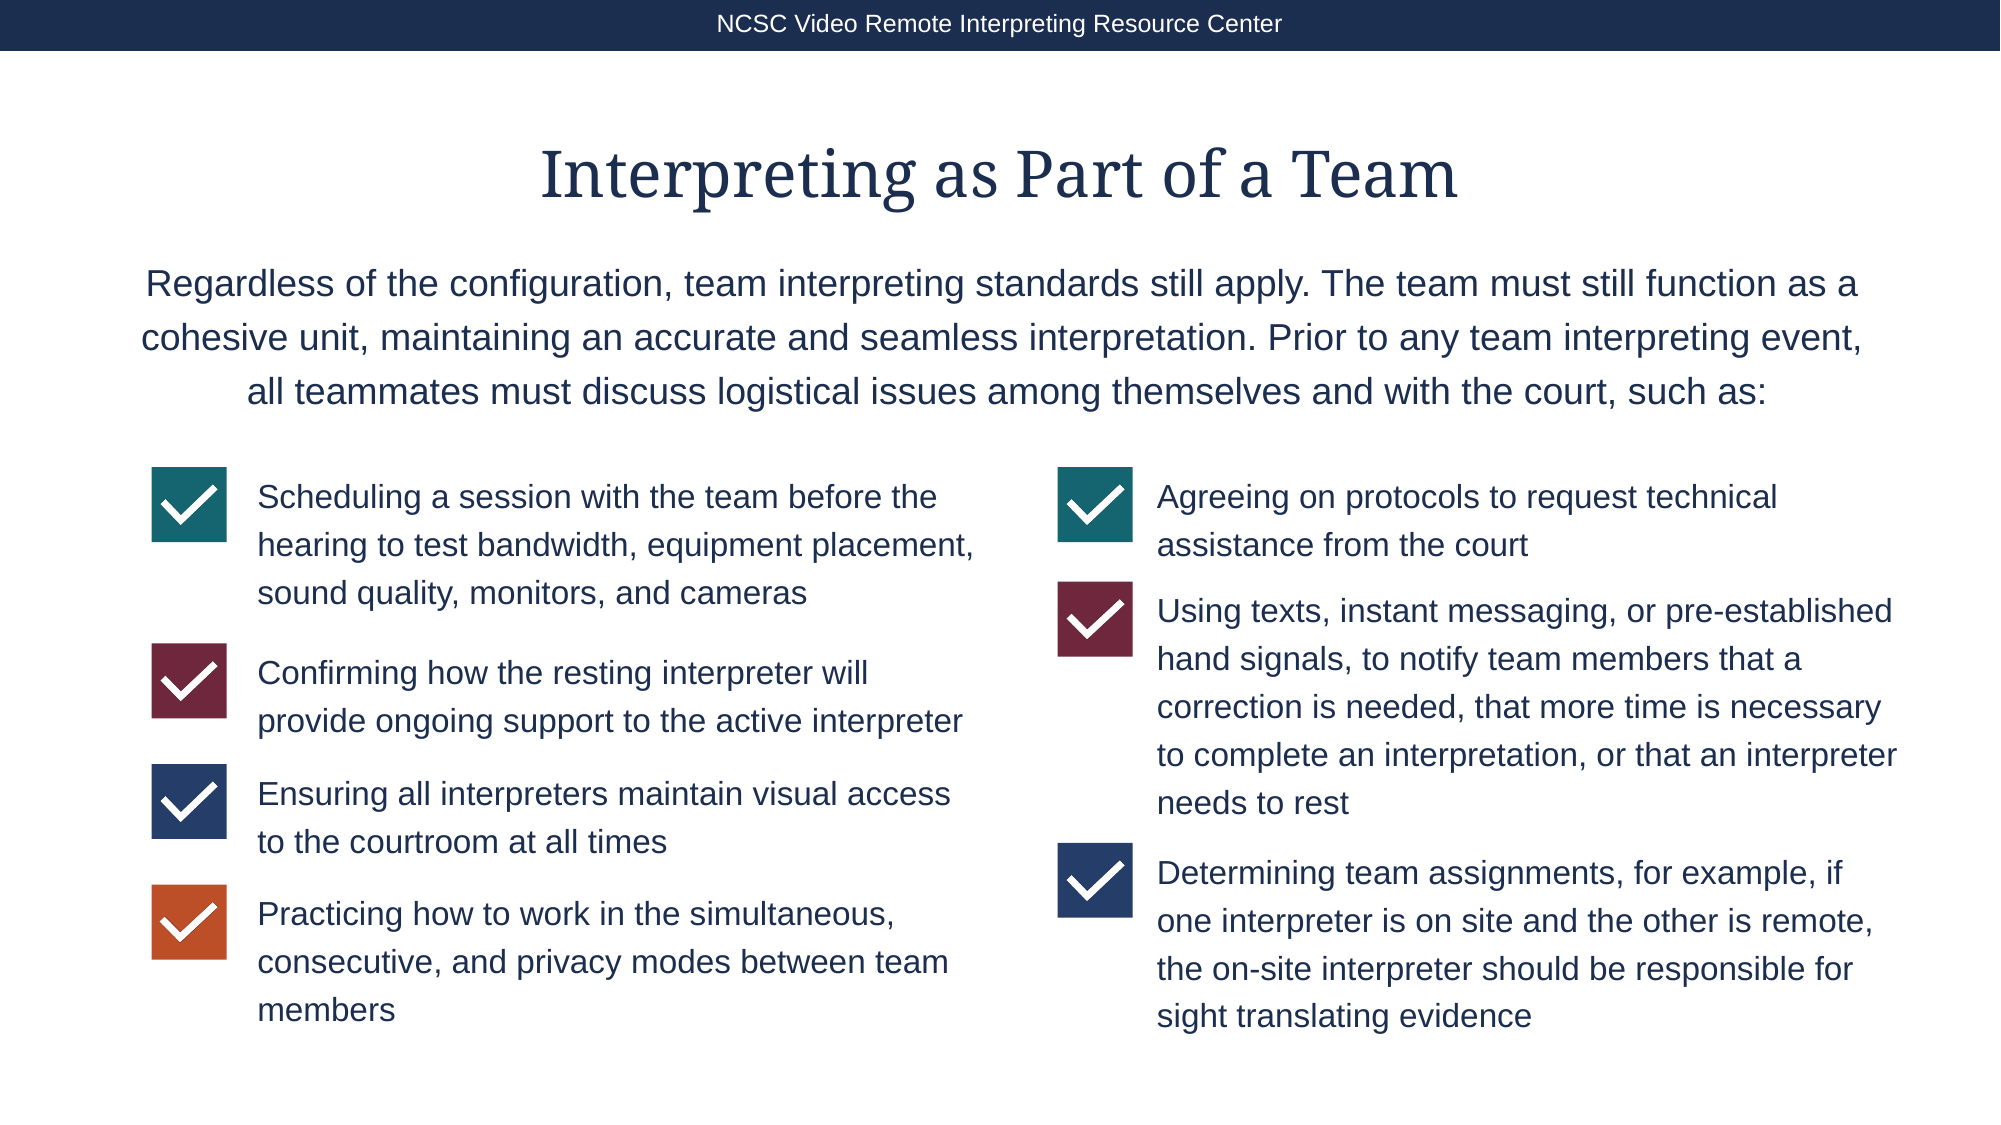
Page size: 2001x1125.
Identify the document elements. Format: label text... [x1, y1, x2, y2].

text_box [1057, 842, 1133, 918]
text_box Practicing how to work in the simultaneous, consecutive, and privacy modes between team members [242, 884, 979, 1039]
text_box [151, 884, 227, 960]
list Regardless of the configuration, team interpreting standards still apply. The team must still function as a cohesive unit, maintaining an accurate and seamless interpretation. Prior to any team interpreting event, all teammates must discuss logistical issues among themselves and with the court, such as: [51, 249, 1949, 422]
text_box Using texts, instant messaging, or pre-established hand signals, to notify team members that a correction is needed, that more time is necessary to complete an interpretation, or that an interpreter needs to rest [1141, 581, 1900, 822]
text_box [1057, 467, 1133, 543]
text_box Scheduling a session with the team before the hearing to test bandwidth, equipment placement, sound quality, monitors, and cameras [242, 467, 979, 622]
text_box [151, 467, 227, 543]
text_box Agreeing on protocols to request technical assistance from the court [1141, 467, 1900, 560]
text_box Determining team assignments, for example, if one interpreter is on site and the other is remote, the on-site interpreter should be responsible for sight translating evidence [1141, 842, 1900, 997]
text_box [151, 764, 227, 840]
text_box NCSC Video Remote Interpreting Resource Center [0, 0, 2000, 52]
text_box Ensuring all interpreters maintain visual access to the courtroom at all times [242, 764, 979, 863]
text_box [151, 643, 227, 719]
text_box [1057, 581, 1133, 657]
text_box Confirming how the resting interpreter will provide ongoing support to the active interpreter [242, 643, 979, 743]
title Interpreting as Part of a Team [479, 134, 1521, 249]
